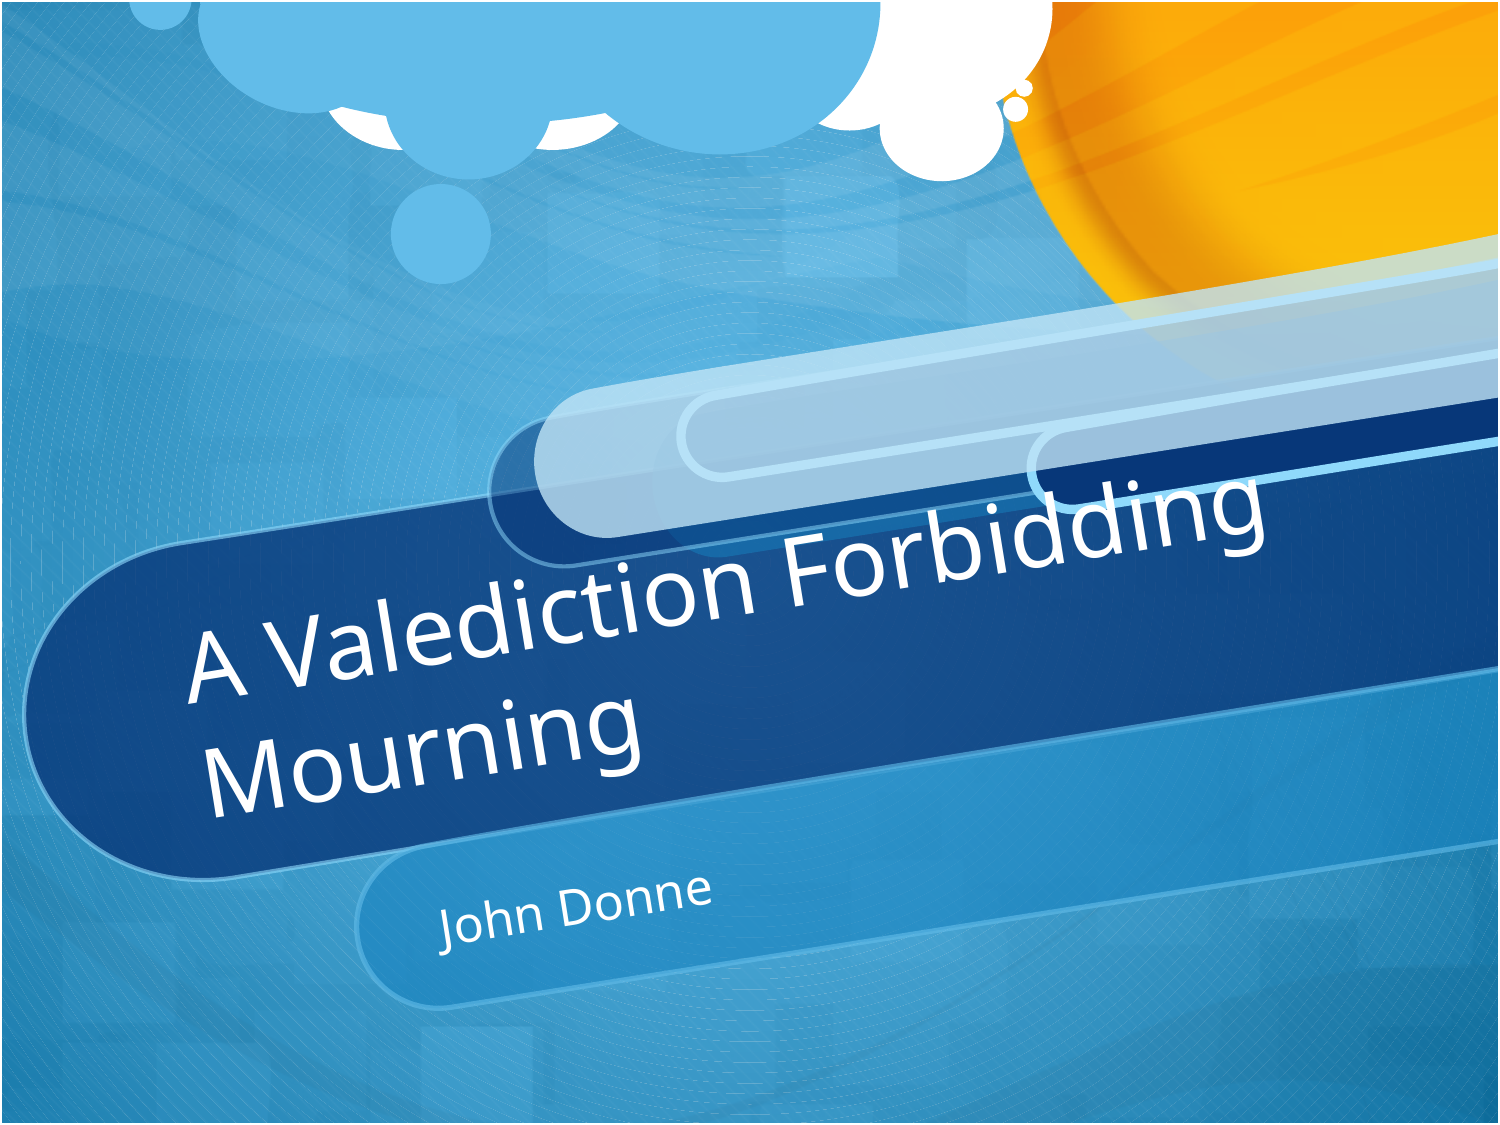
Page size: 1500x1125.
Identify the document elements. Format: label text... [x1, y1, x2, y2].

picture [2, 2, 1498, 1123]
title A Valediction Forbidding Mourning [154, 387, 1420, 849]
picture [360, 673, 1498, 1005]
subtitle John Donne [413, 690, 1474, 1003]
